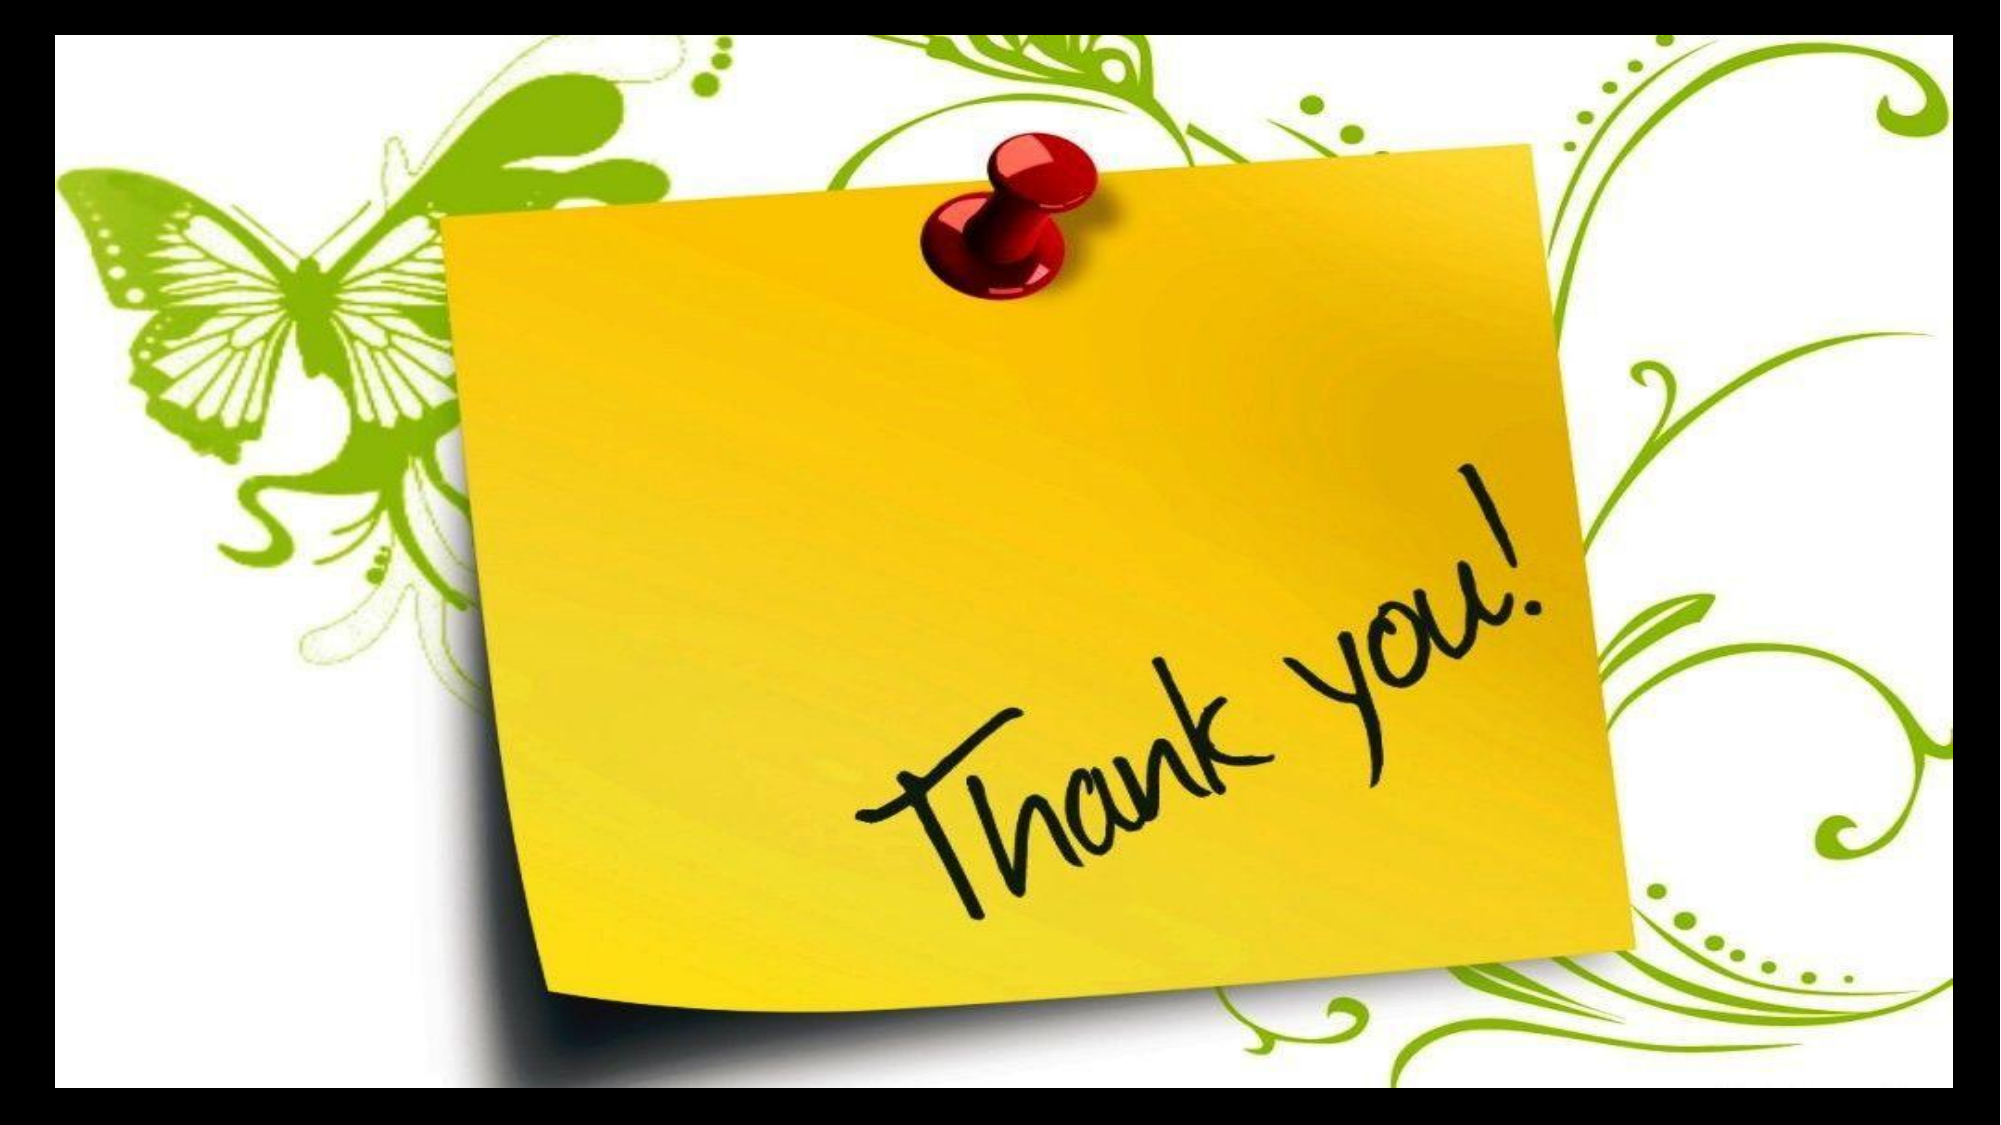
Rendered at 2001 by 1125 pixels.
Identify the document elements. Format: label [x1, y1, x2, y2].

list [55, 35, 1953, 1089]
